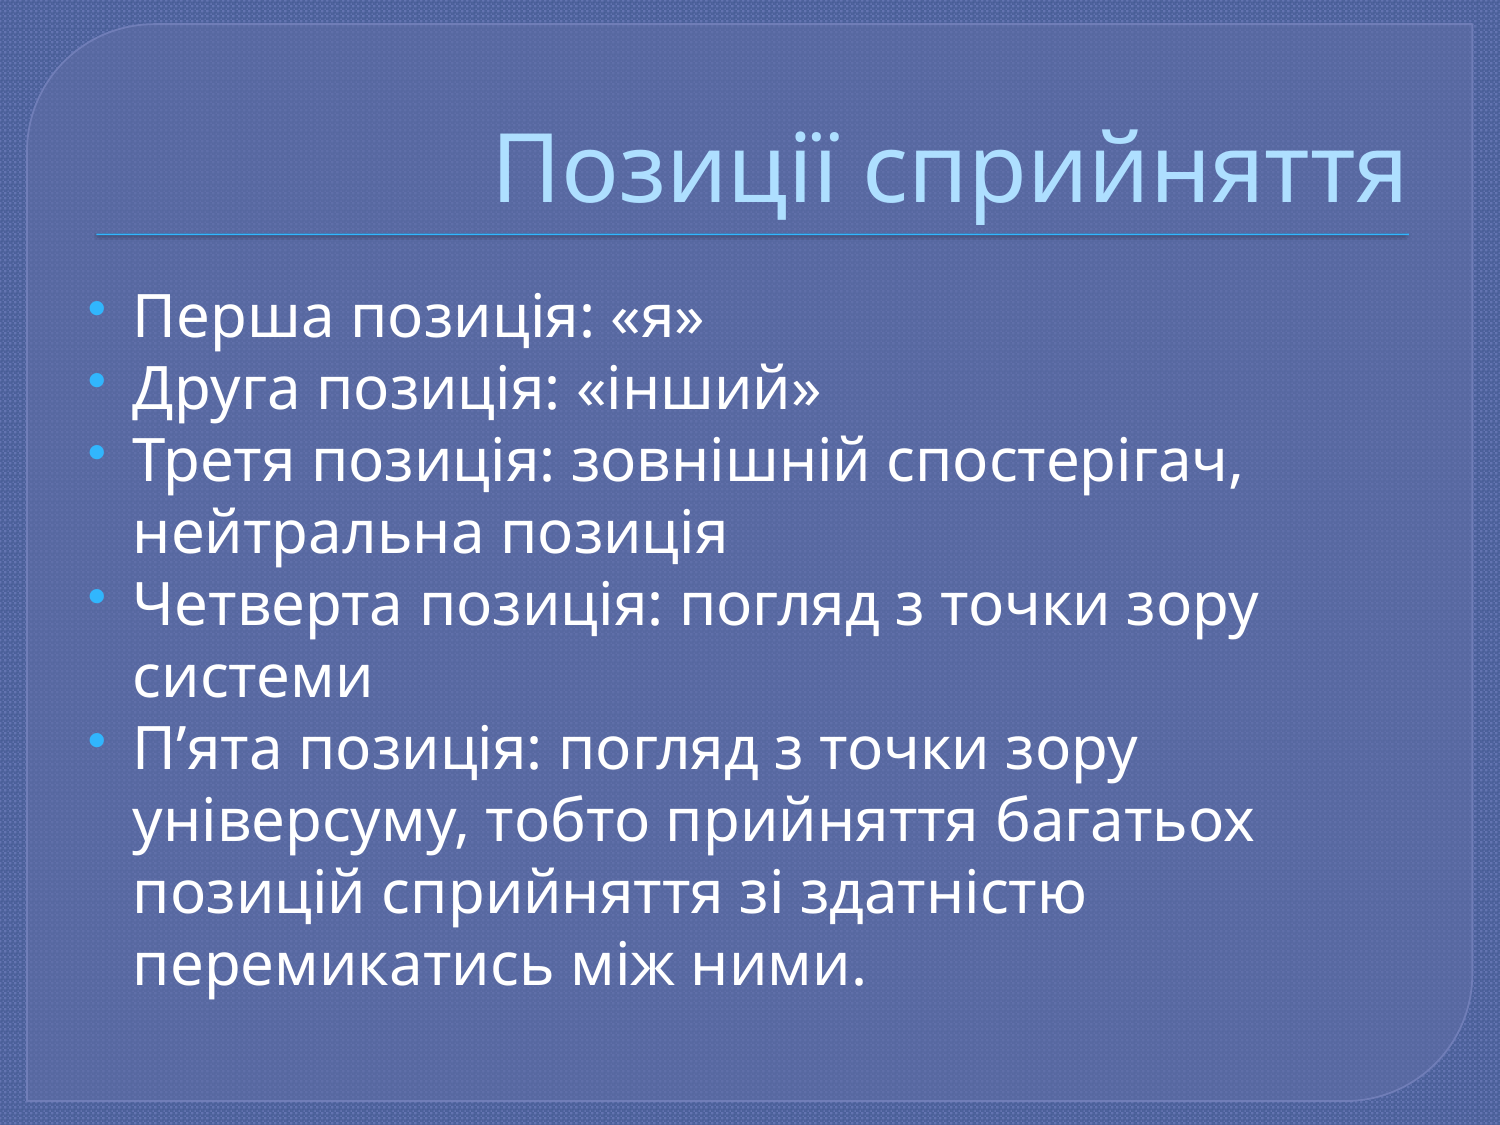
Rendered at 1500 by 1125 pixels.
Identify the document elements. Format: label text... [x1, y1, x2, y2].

title Позиції сприйняття [75, 41, 1425, 230]
list Перша позиція: «я» Друга позиція: «інший» Третя позиція: зовнішній спостерігач, нейтральна позиція Четверта позиція: погляд з точки зору системи П’ята позиція: погляд з точки зору універсуму, тобто прийняття багатьох позицій сприйняття зі здатністю перемикатись між ними. [75, 270, 1425, 1013]
